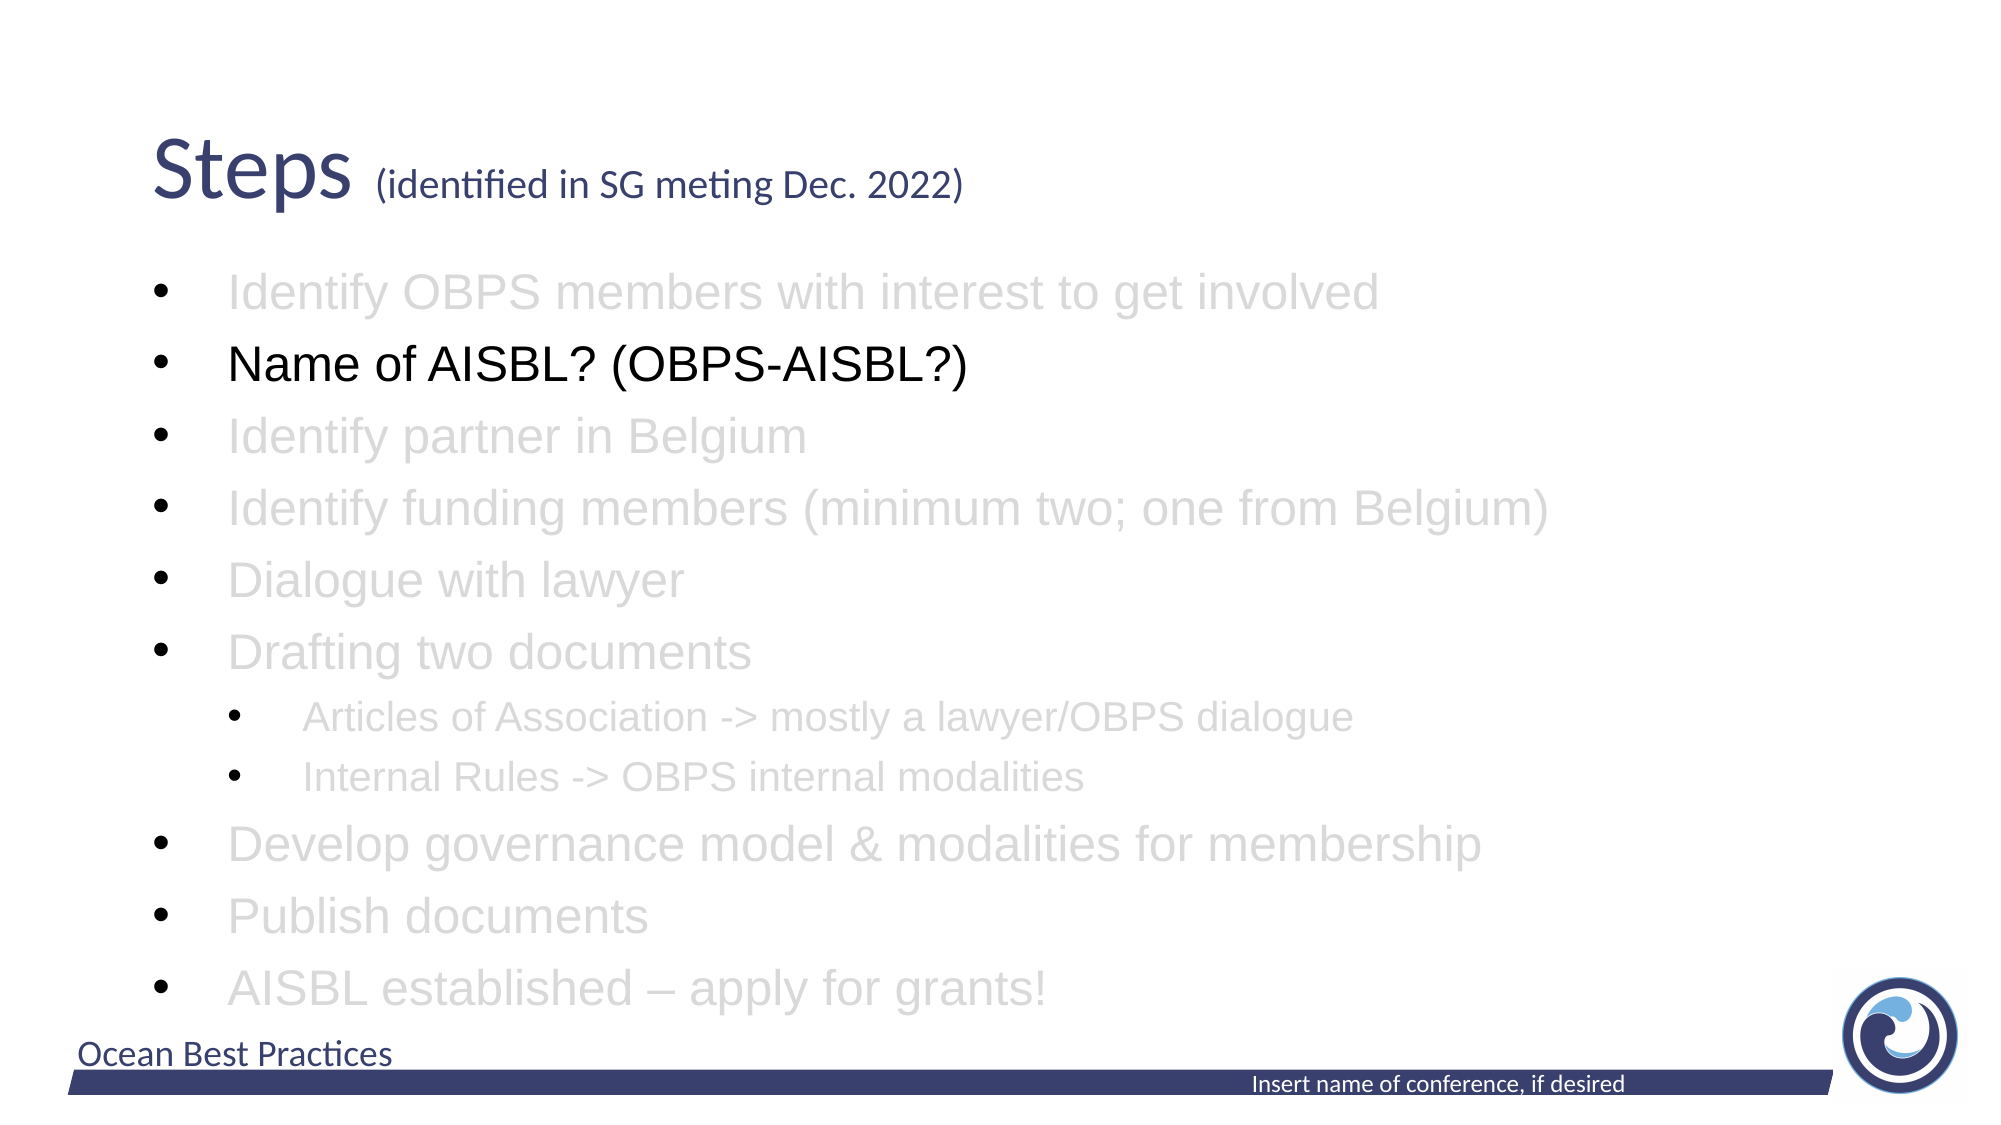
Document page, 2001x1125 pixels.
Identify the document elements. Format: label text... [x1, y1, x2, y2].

list Identify OBPS members with interest to get involved Name of AISBL? (OBPS-AISBL?) Identify partner in Belgium Identify funding members (minimum two; one from Belgium) Dialogue with lawyer Drafting two documents Articles of Association -> mostly a lawyer/OBPS dialogue Internal Rules -> OBPS internal modalities Develop governance model & modalities for membership Publish documents AISBL established – apply for grants! [137, 240, 1863, 1066]
picture [1833, 968, 1967, 1103]
title Steps (identified in SG meting Dec. 2022) [137, 59, 1863, 240]
